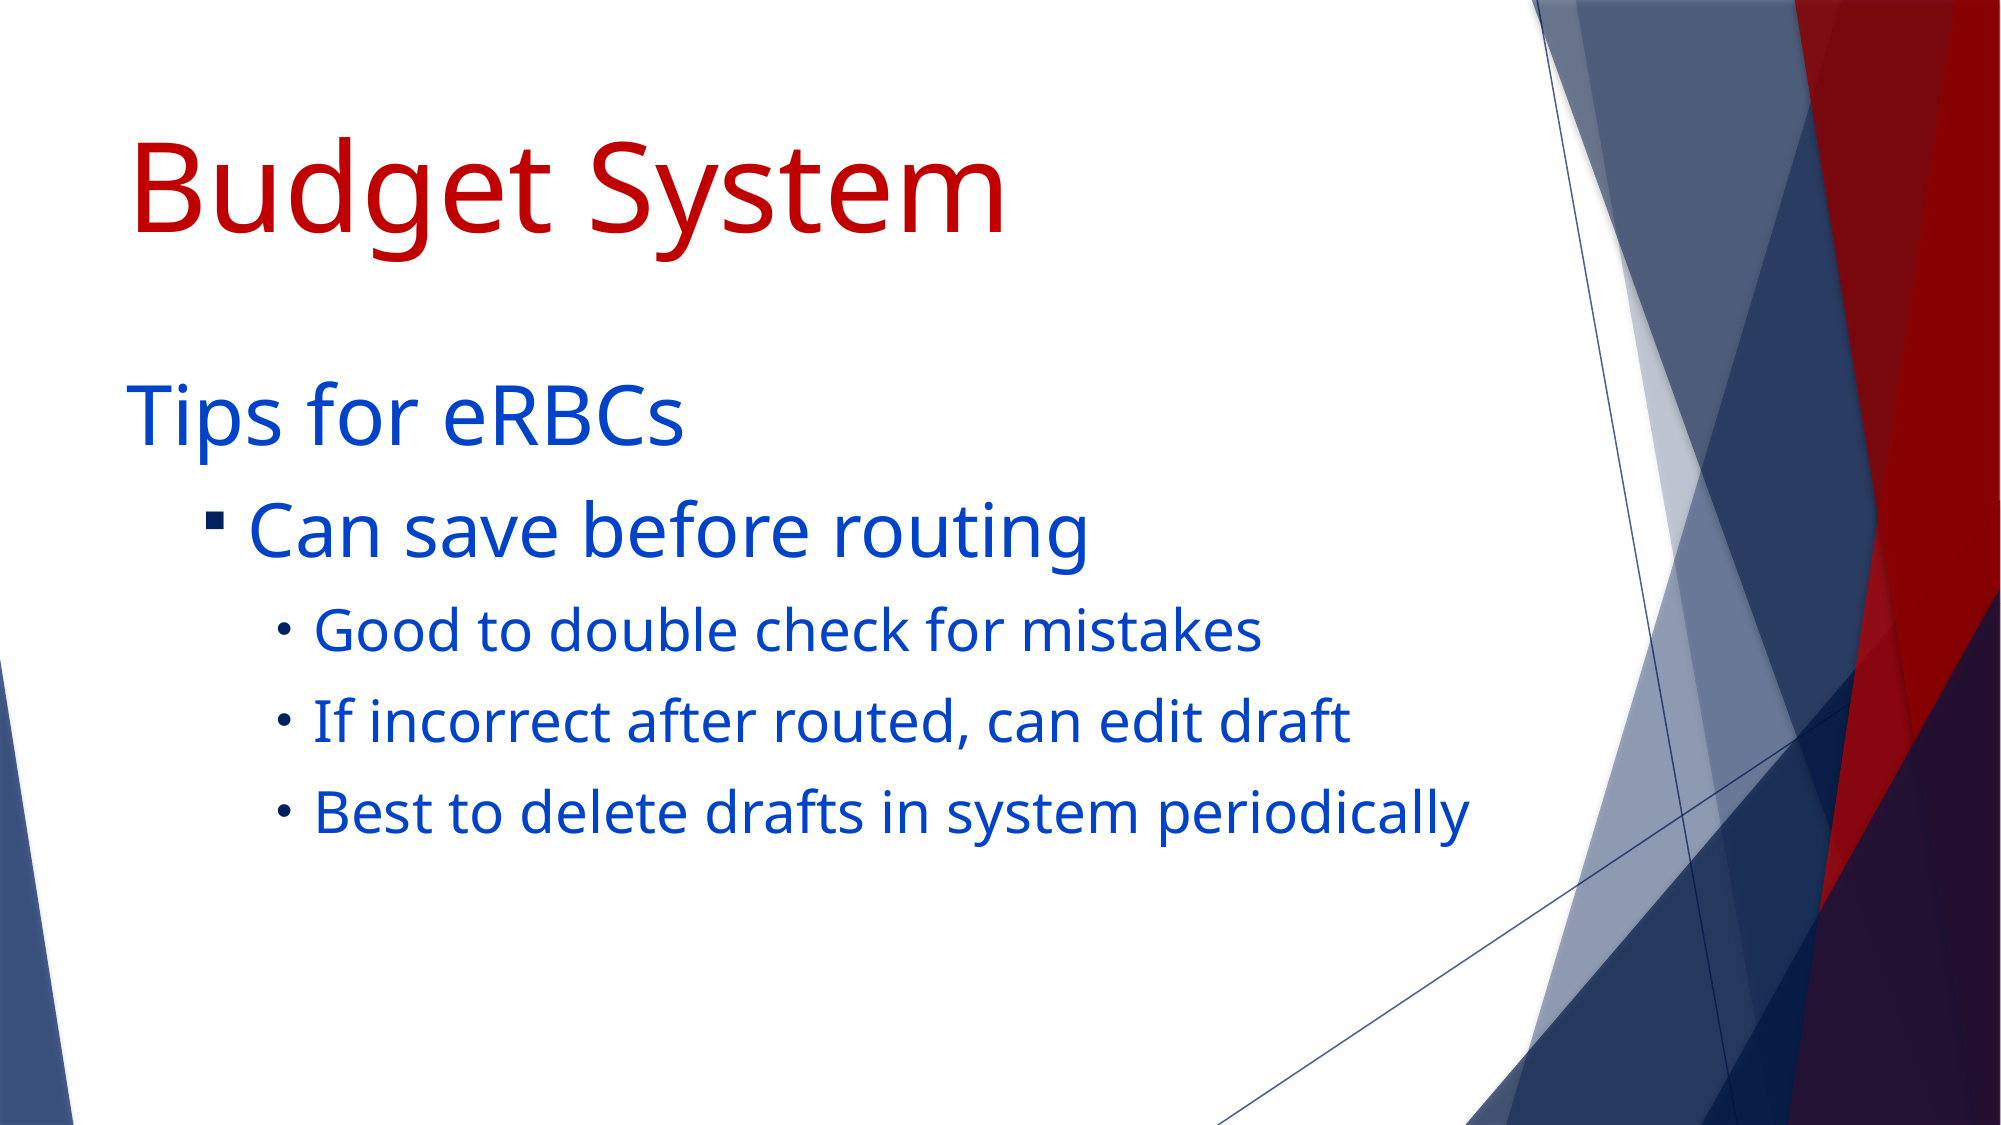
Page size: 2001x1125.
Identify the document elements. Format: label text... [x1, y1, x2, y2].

list Tips for eRBCs Can save before routing Good to double check for mistakes If incorrect after routed, can edit draft Best to delete drafts in system periodically [111, 354, 1522, 992]
title Budget System [111, 99, 1522, 317]
